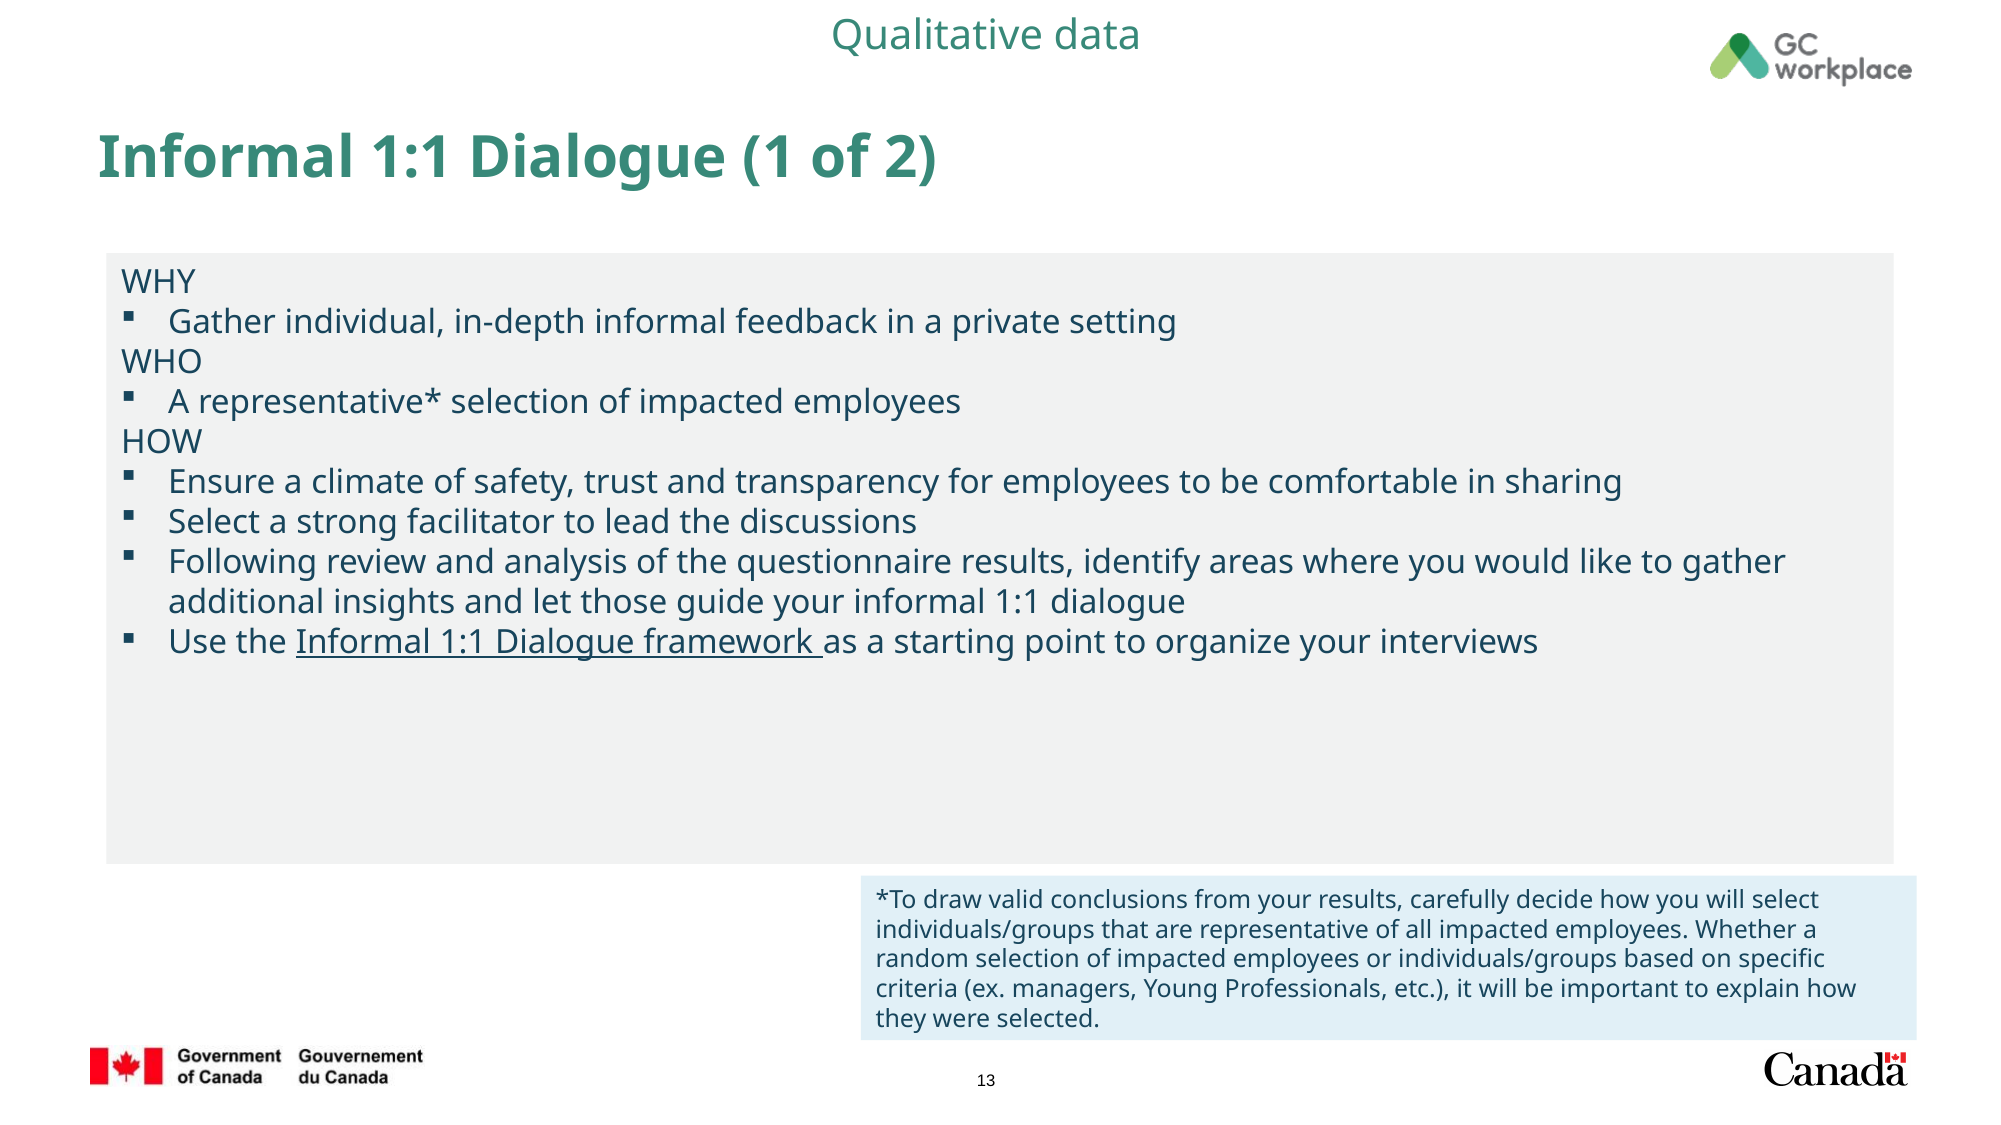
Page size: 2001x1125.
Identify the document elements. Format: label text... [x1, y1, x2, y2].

text_box *To draw valid conclusions from your results, carefully decide how you will select individuals/groups that are representative of all impacted employees. Whether a random selection of impacted employees or individuals/groups based on specific criteria (ex. managers, Young Professionals, etc.), it will be important to explain how they were selected. [860, 875, 1917, 1041]
title Informal 1:1 Dialogue (1 of 2) [83, 90, 1889, 228]
picture [90, 1045, 425, 1087]
text_box WHY Gather individual, in-depth informal feedback in a private setting WHO A representative* selection of impacted employees HOW Ensure a climate of safety, trust and transparency for employees to be comfortable in sharing Select a strong facilitator to lead the discussions Following review and analysis of the questionnaire results, identify areas where you would like to gather additional insights and let those guide your informal 1:1 dialogue Use the Informal 1:1 Dialogue framework as a starting point to organize your interviews [105, 252, 1895, 865]
picture [1698, 22, 1928, 91]
picture [1764, 1049, 1911, 1087]
text_box Qualitative data [802, 0, 1170, 65]
